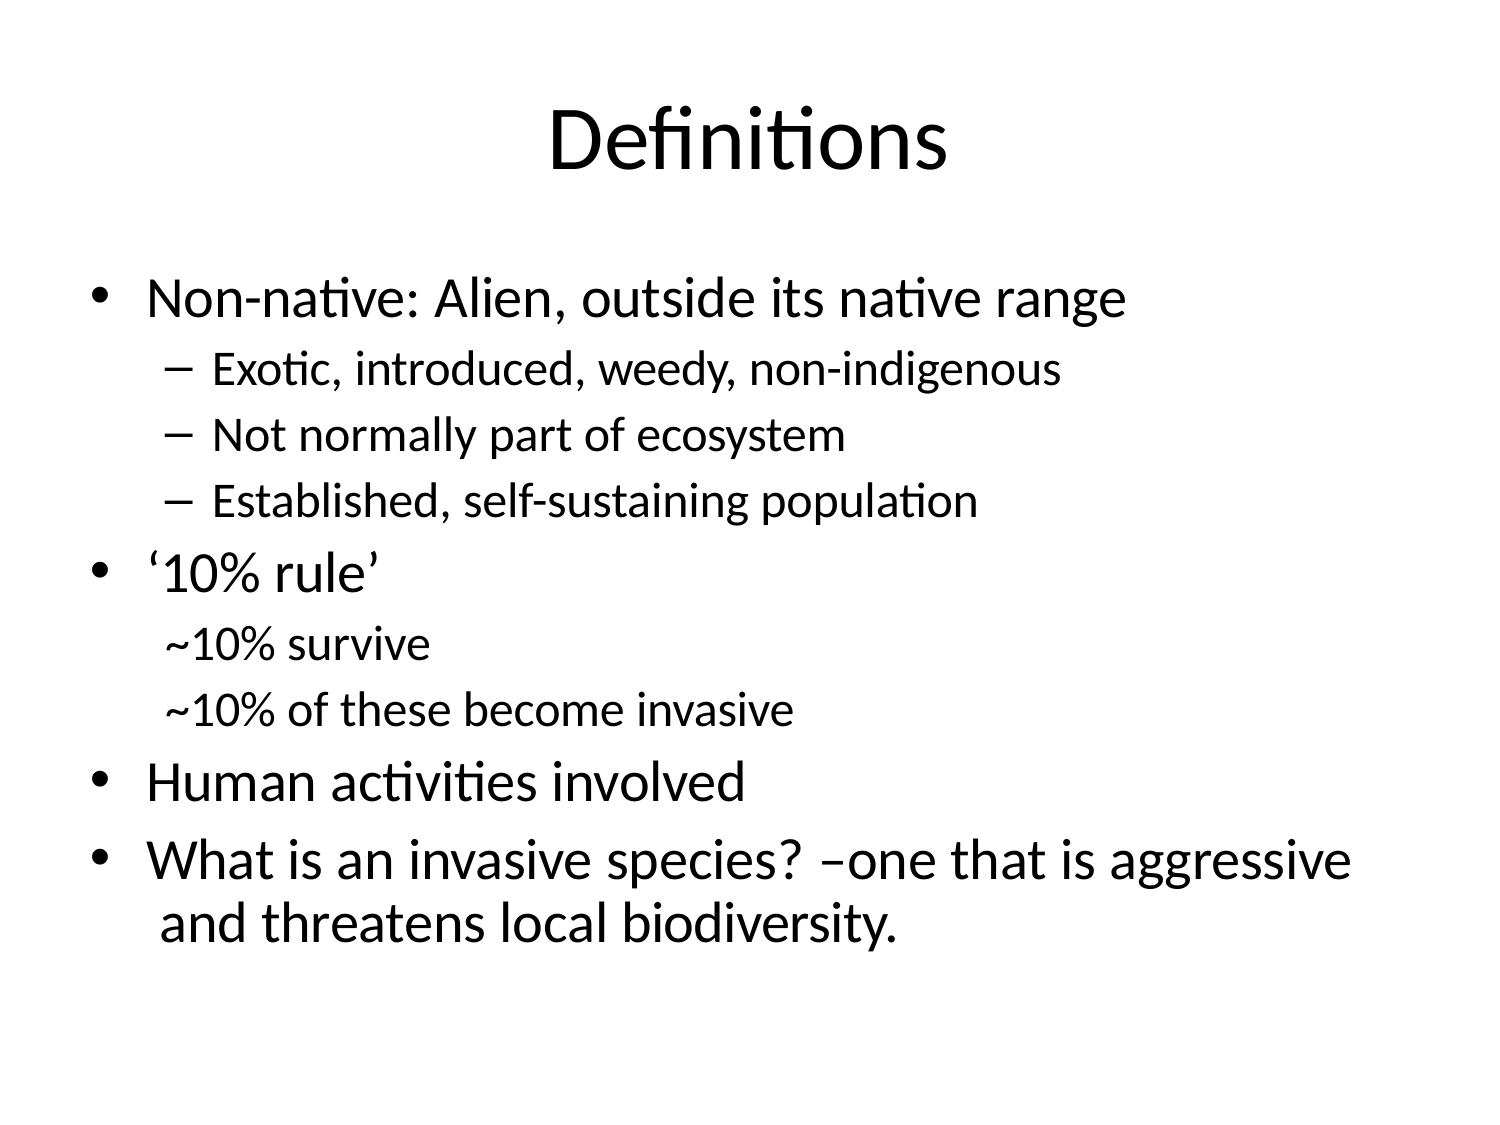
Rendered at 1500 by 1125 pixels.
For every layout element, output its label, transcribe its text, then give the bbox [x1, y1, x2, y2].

title Definitions [545, 75, 955, 249]
text_box Non-native: Alien, outside its native range Exotic, introduced, weedy, non-indigenous Not normally part of ecosystem Established, self-sustaining population ‘10% rule’ ~10% survive ~10% of these become invasive Human activities involved What is an invasive species? –one that is aggressive and threatens local biodiversity. [87, 249, 1364, 955]
